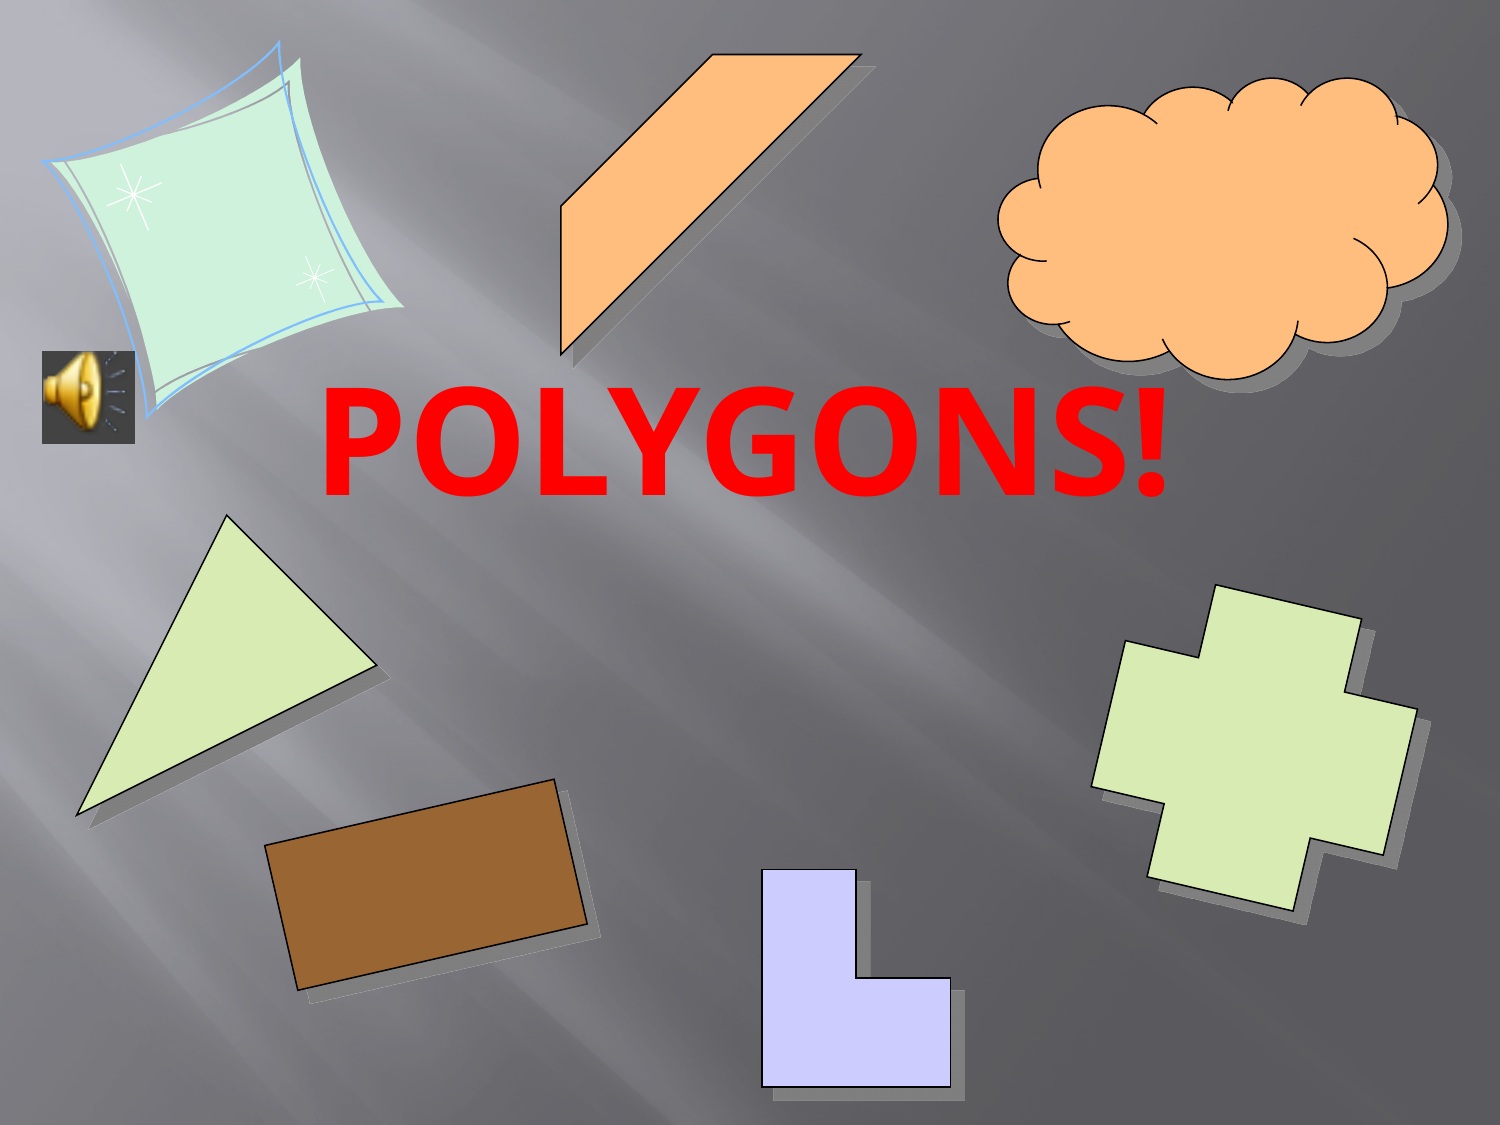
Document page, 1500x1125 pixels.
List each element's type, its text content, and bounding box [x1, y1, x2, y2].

text_box [761, 869, 951, 1087]
text_box [1091, 584, 1418, 912]
text_box [560, 54, 861, 355]
text_box [264, 779, 588, 991]
picture [40, 77, 361, 445]
title POLYGONS! [69, 224, 1420, 525]
text_box [76, 515, 377, 816]
text_box [997, 78, 1448, 380]
